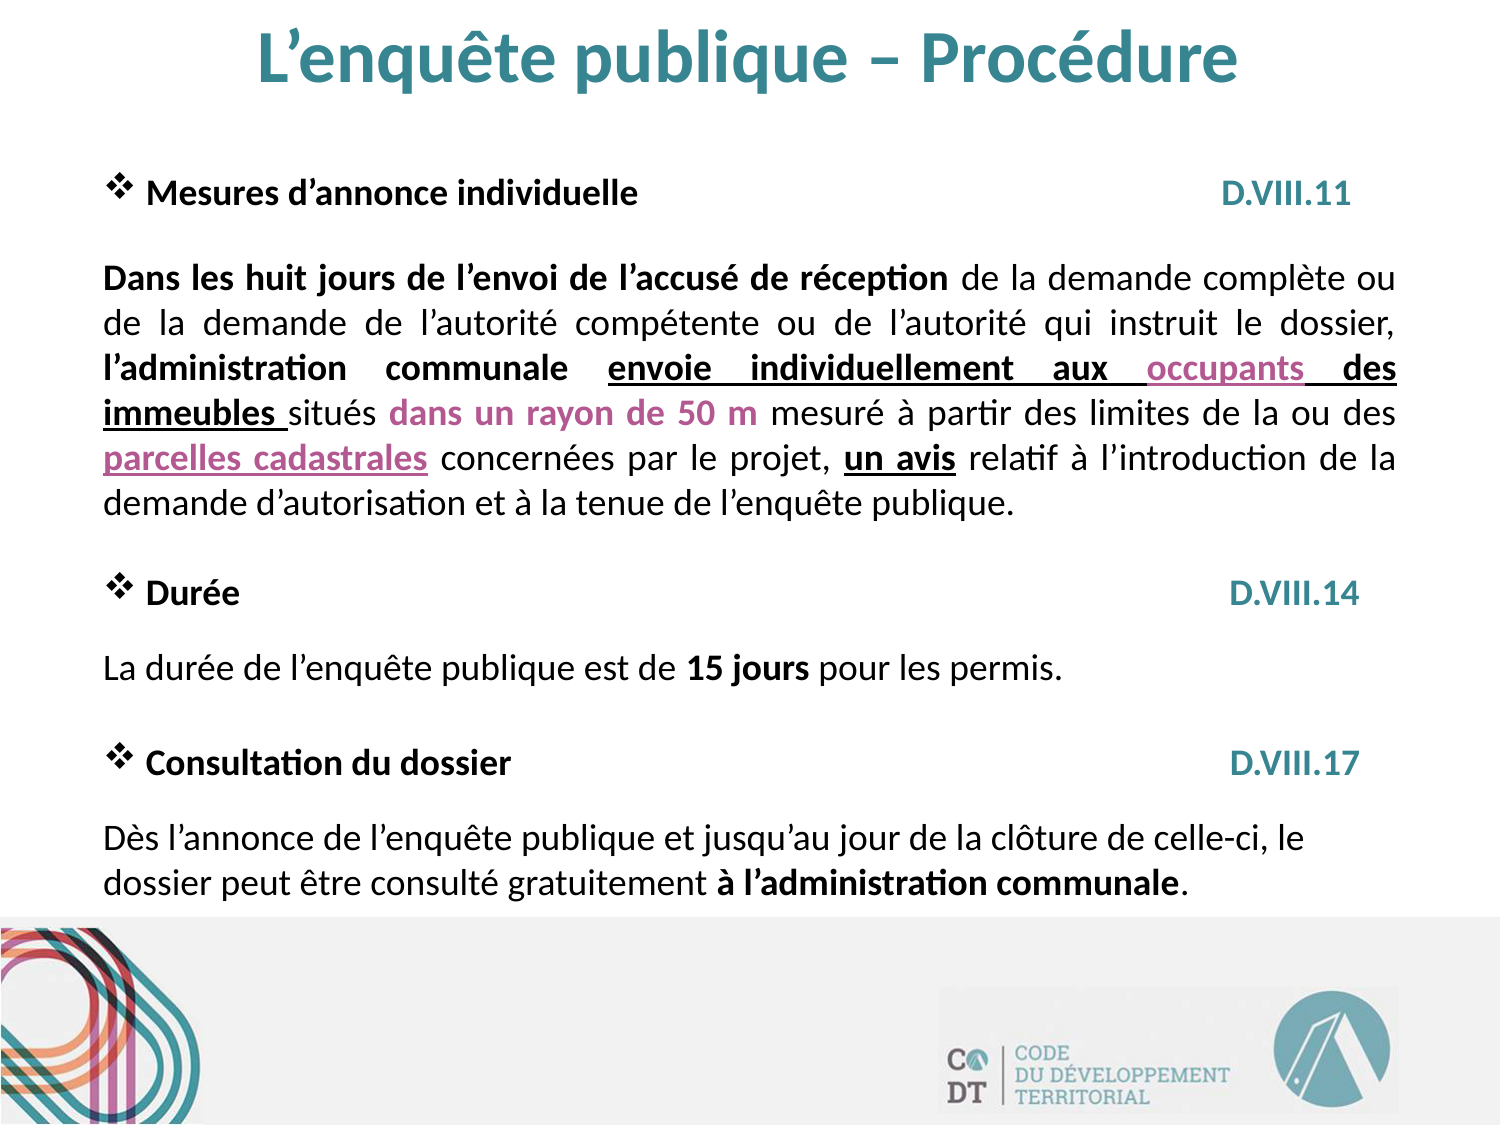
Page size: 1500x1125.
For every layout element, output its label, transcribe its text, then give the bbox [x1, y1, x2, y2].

picture [0, 926, 204, 1125]
text_box L’enquête publique – Procédure [0, 0, 1499, 105]
picture [938, 1046, 1399, 1114]
text_box Mesures d’annonce individuelle D.VIII.11 Dans les huit jours de l’envoi de l’accusé de réception de la demande complète ou de la demande de l’autorité compétente ou de l’autorité qui instruit le dossier, l’administration communale envoie individuellement aux occupants des immeubles situés dans un rayon de 50 m mesuré à partir des limites de la ou des parcelles cadastrales concernées par le projet, un avis relatif à l’introduction de la demande d’autorisation et à la tenue de l’enquête publique. Durée D.VIII.14 La durée de l’enquête publique est de 15 jours pour les permis. Consultation du dossier D.VIII.17 Dès l’annonce de l’enquête publique et jusqu’au jour de la clôture de celle-ci, le dossier peut être consulté gratuitement à l’administration communale. [88, 160, 1412, 1046]
